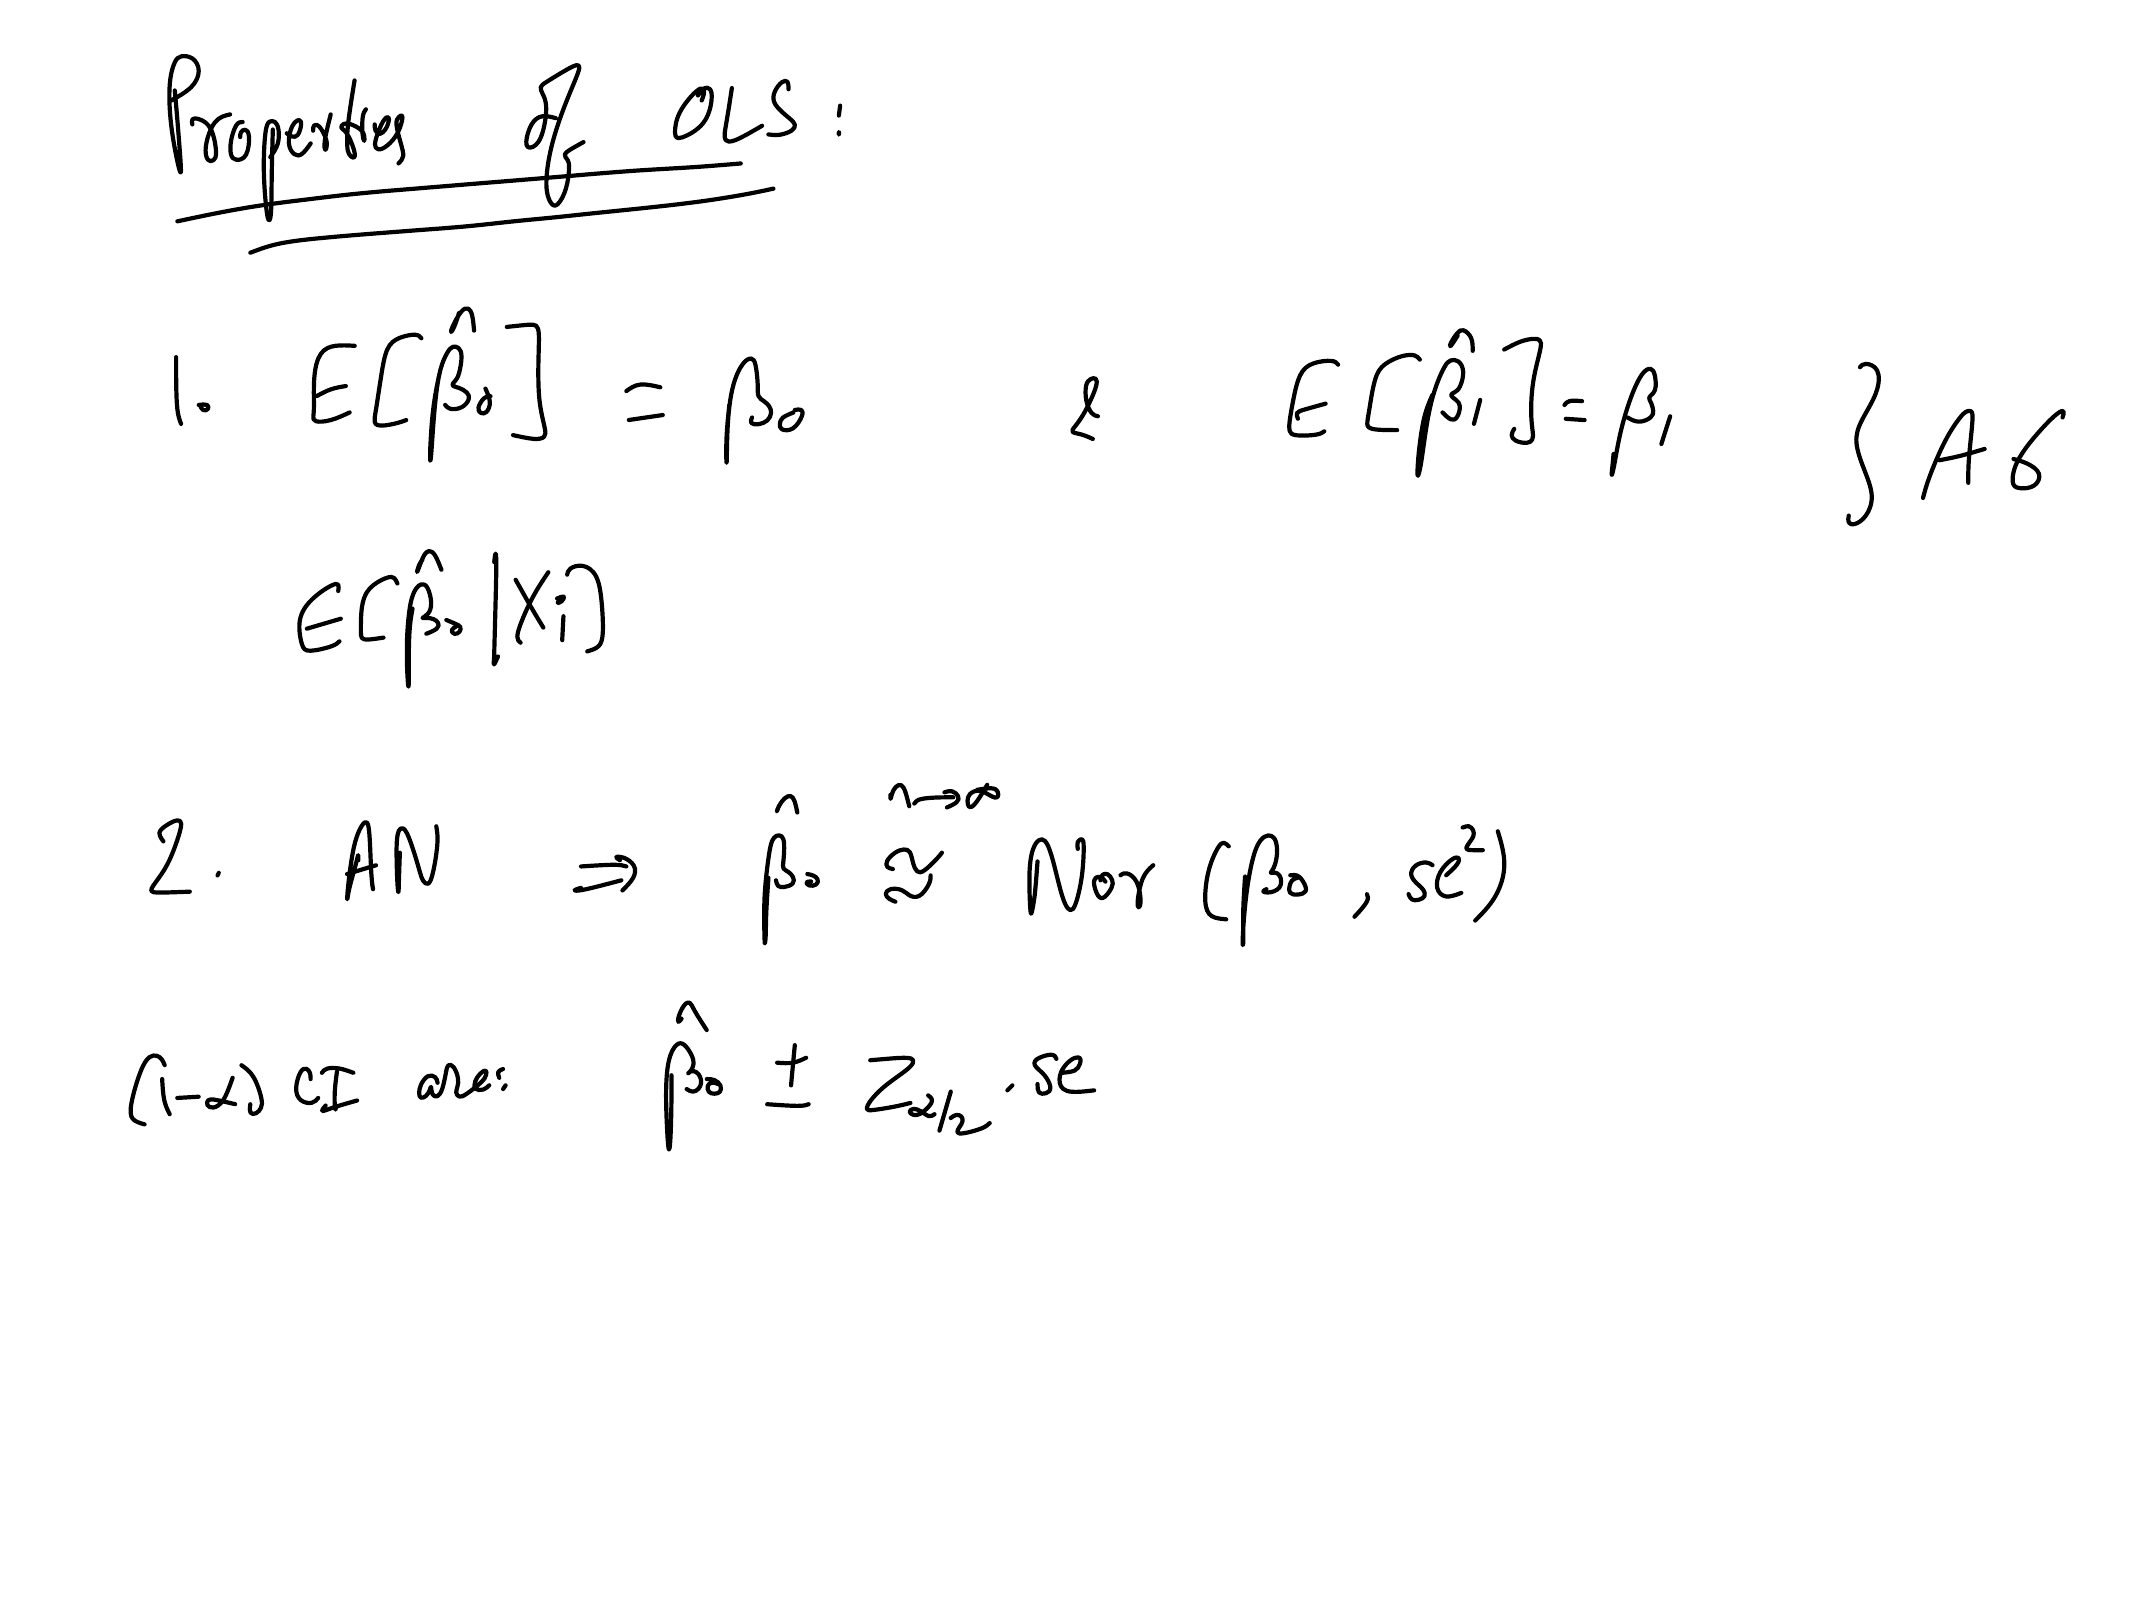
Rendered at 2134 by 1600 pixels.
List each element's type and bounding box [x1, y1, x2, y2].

text_box [130, 55, 2065, 1150]
